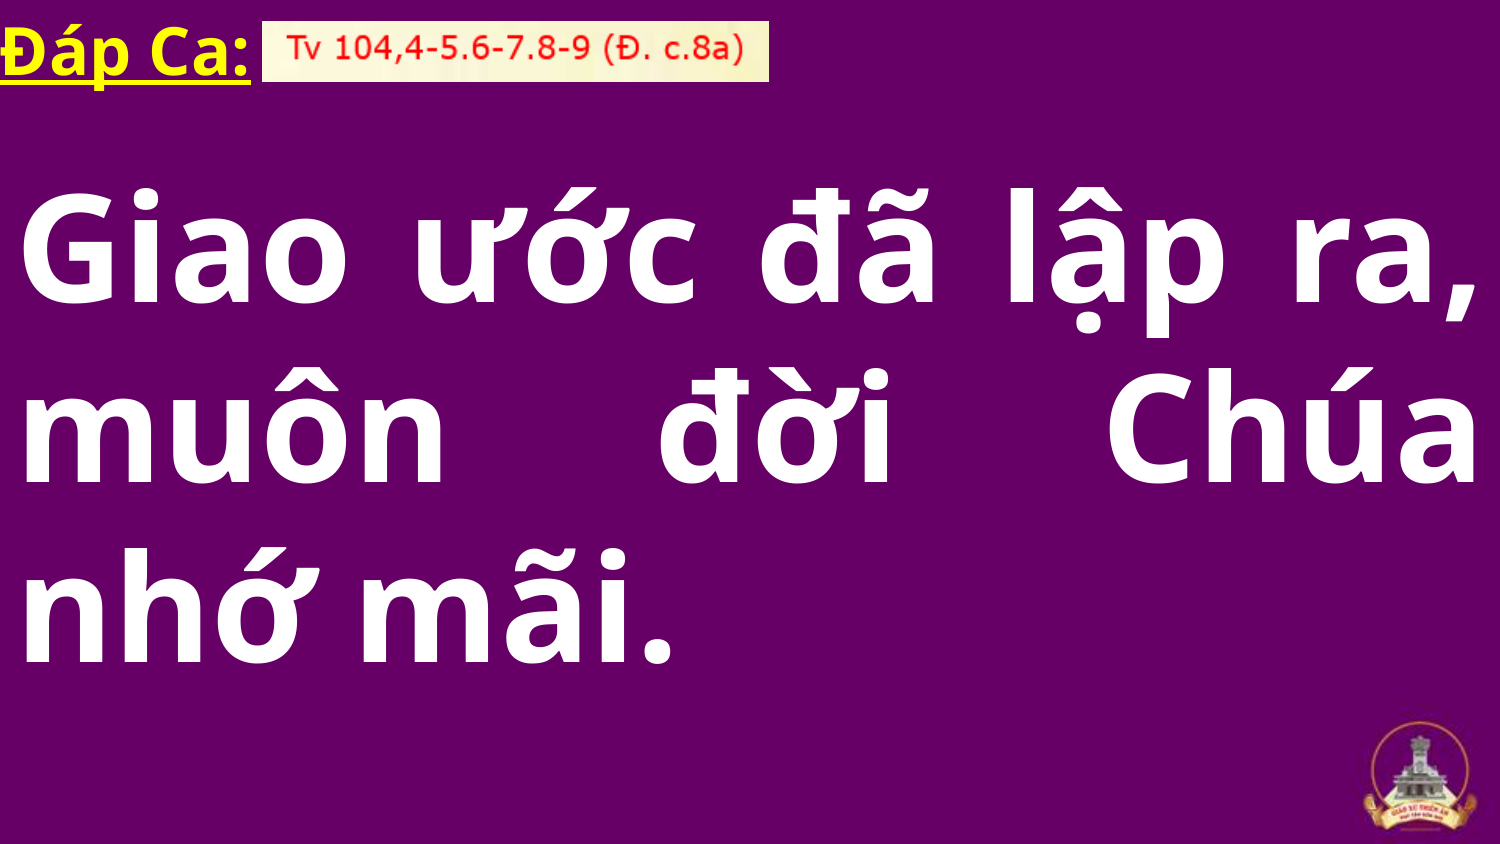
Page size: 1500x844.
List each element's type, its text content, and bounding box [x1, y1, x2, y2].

picture [262, 21, 769, 82]
text_box Đáp Ca: [0, 1, 266, 96]
title Giao ước đã lập ra, muôn đời Chúa nhớ mãi. [0, 1, 1500, 844]
